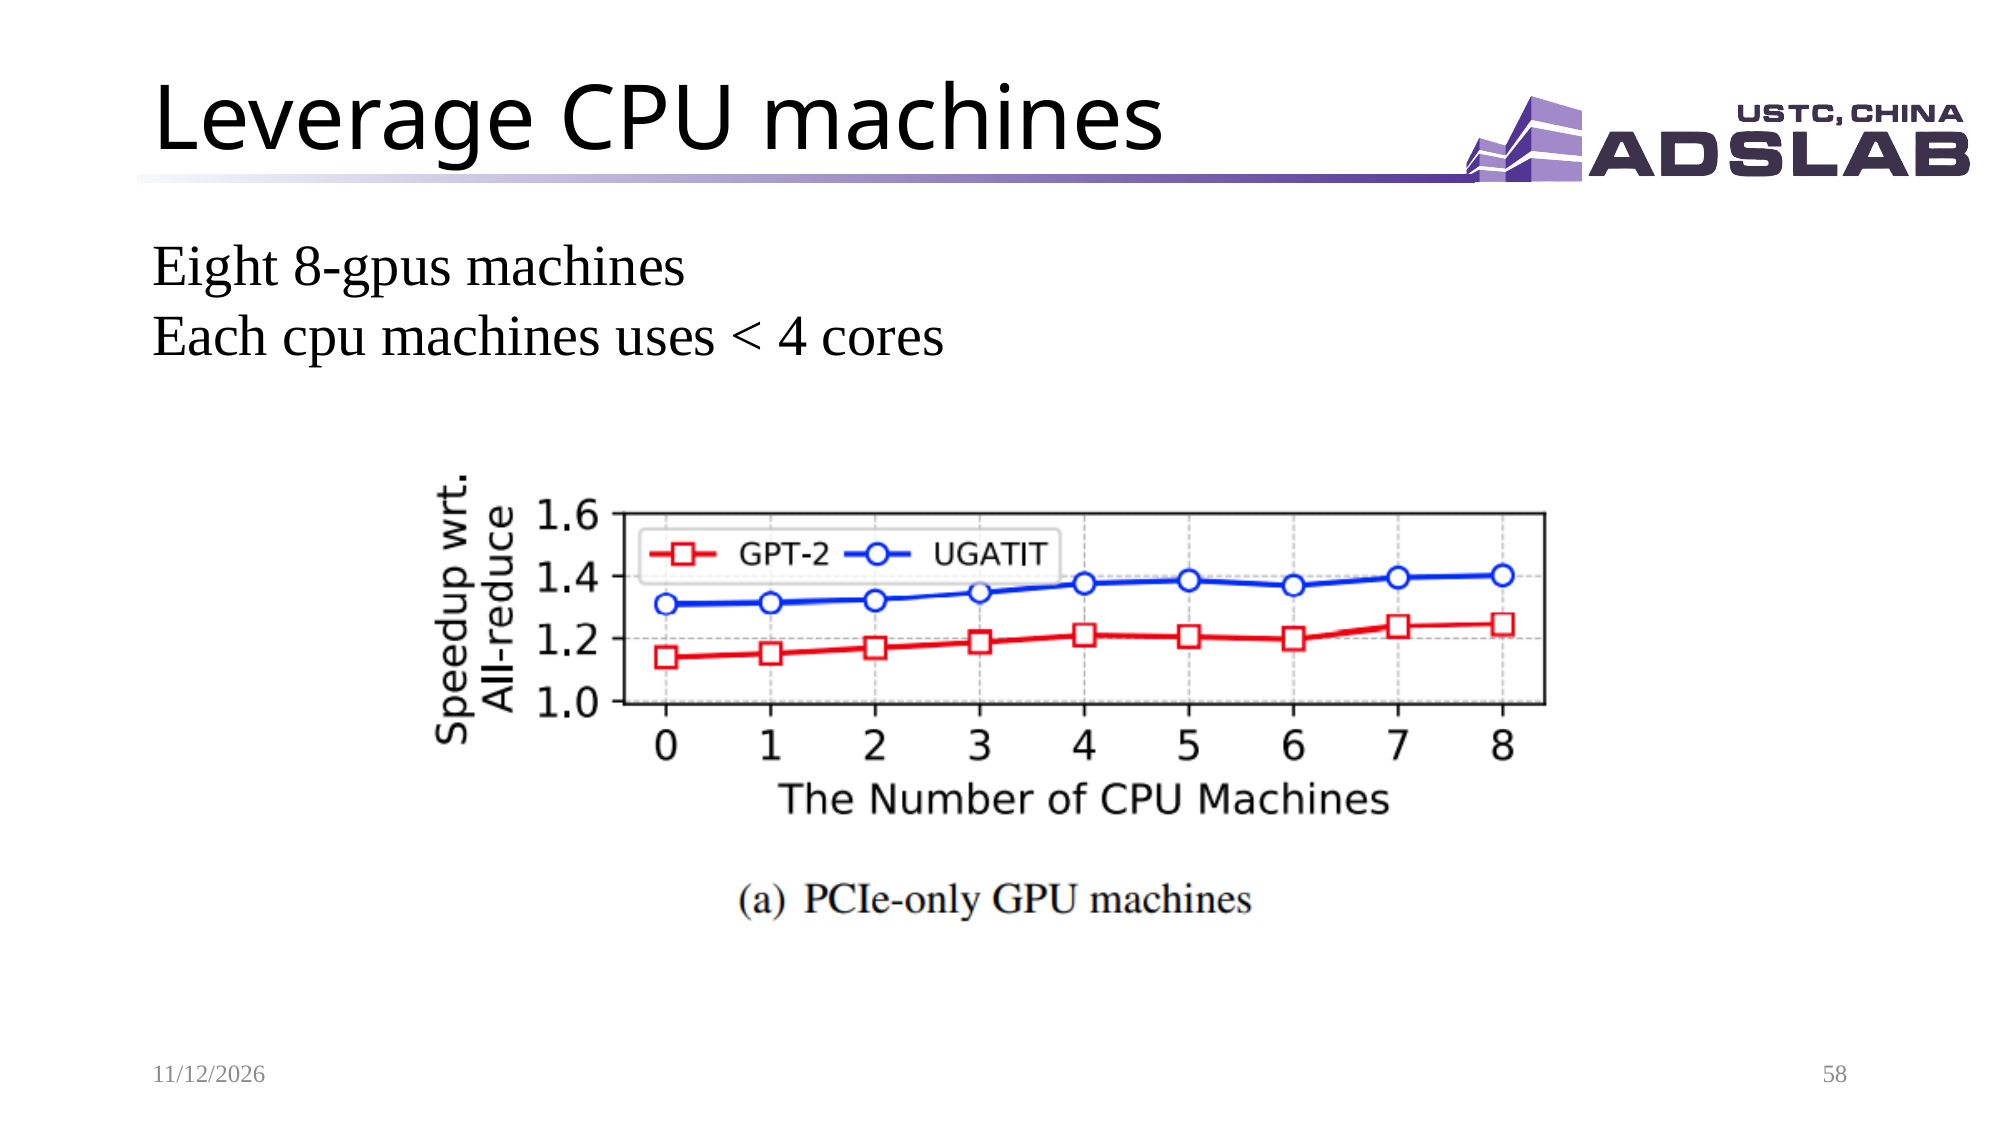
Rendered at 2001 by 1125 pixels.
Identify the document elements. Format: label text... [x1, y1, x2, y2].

text_box Eight 8-gpus machines Each cpu machines uses < 4 cores [137, 219, 1142, 375]
title Leverage CPU machines [137, 63, 1863, 177]
picture [370, 431, 1630, 938]
picture [1470, 93, 1976, 183]
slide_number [137, 1042, 588, 1103]
